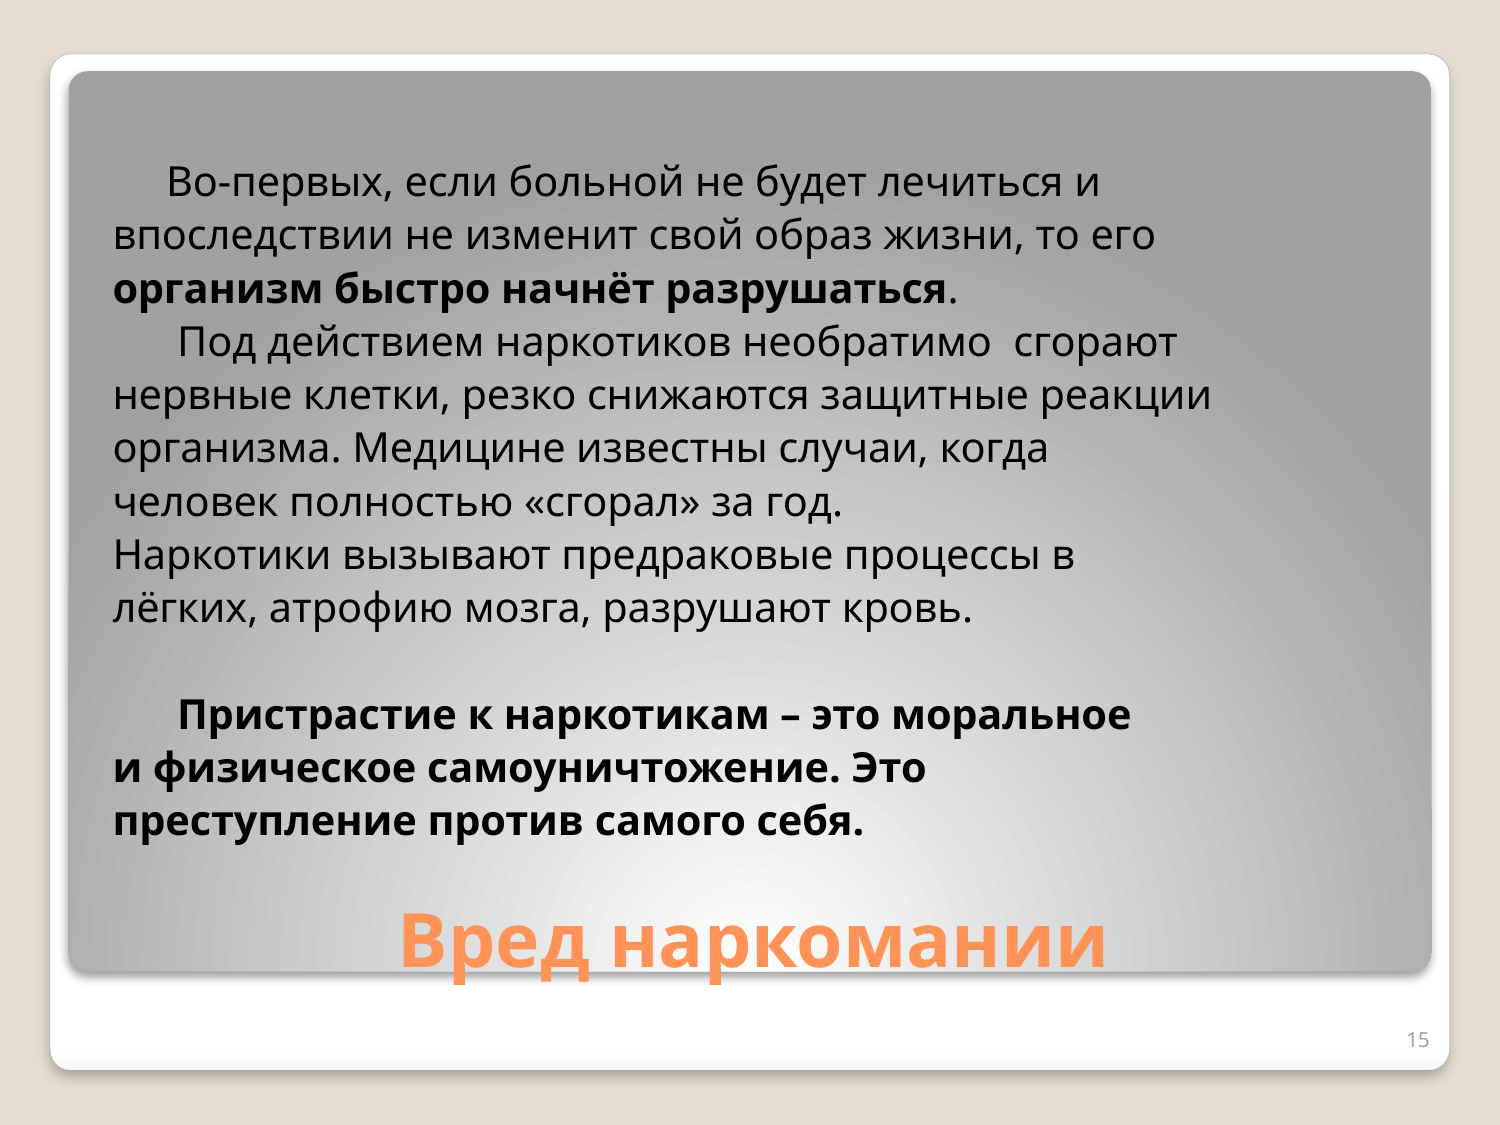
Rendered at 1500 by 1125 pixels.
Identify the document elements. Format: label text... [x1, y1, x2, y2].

list Во-первых, если больной не будет лечиться и впоследствии не изменит свой образ жизни, то его организм быстро начнёт разрушаться. Под действием наркотиков необратимо сгорают нервные клетки, резко снижаются защитные реакции организма. Медицине известны случаи, когда человек полностью «сгорал» за год. Наркотики вызывают предраковые процессы в лёгких, атрофию мозга, разрушают кровь. Пристрастие к наркотикам – это моральное и физическое самоуничтожение. Это преступление против самого себя. [82, 86, 1425, 926]
slide_number 15 [1369, 1002, 1445, 1063]
title Вред наркомании [82, 926, 1425, 990]
